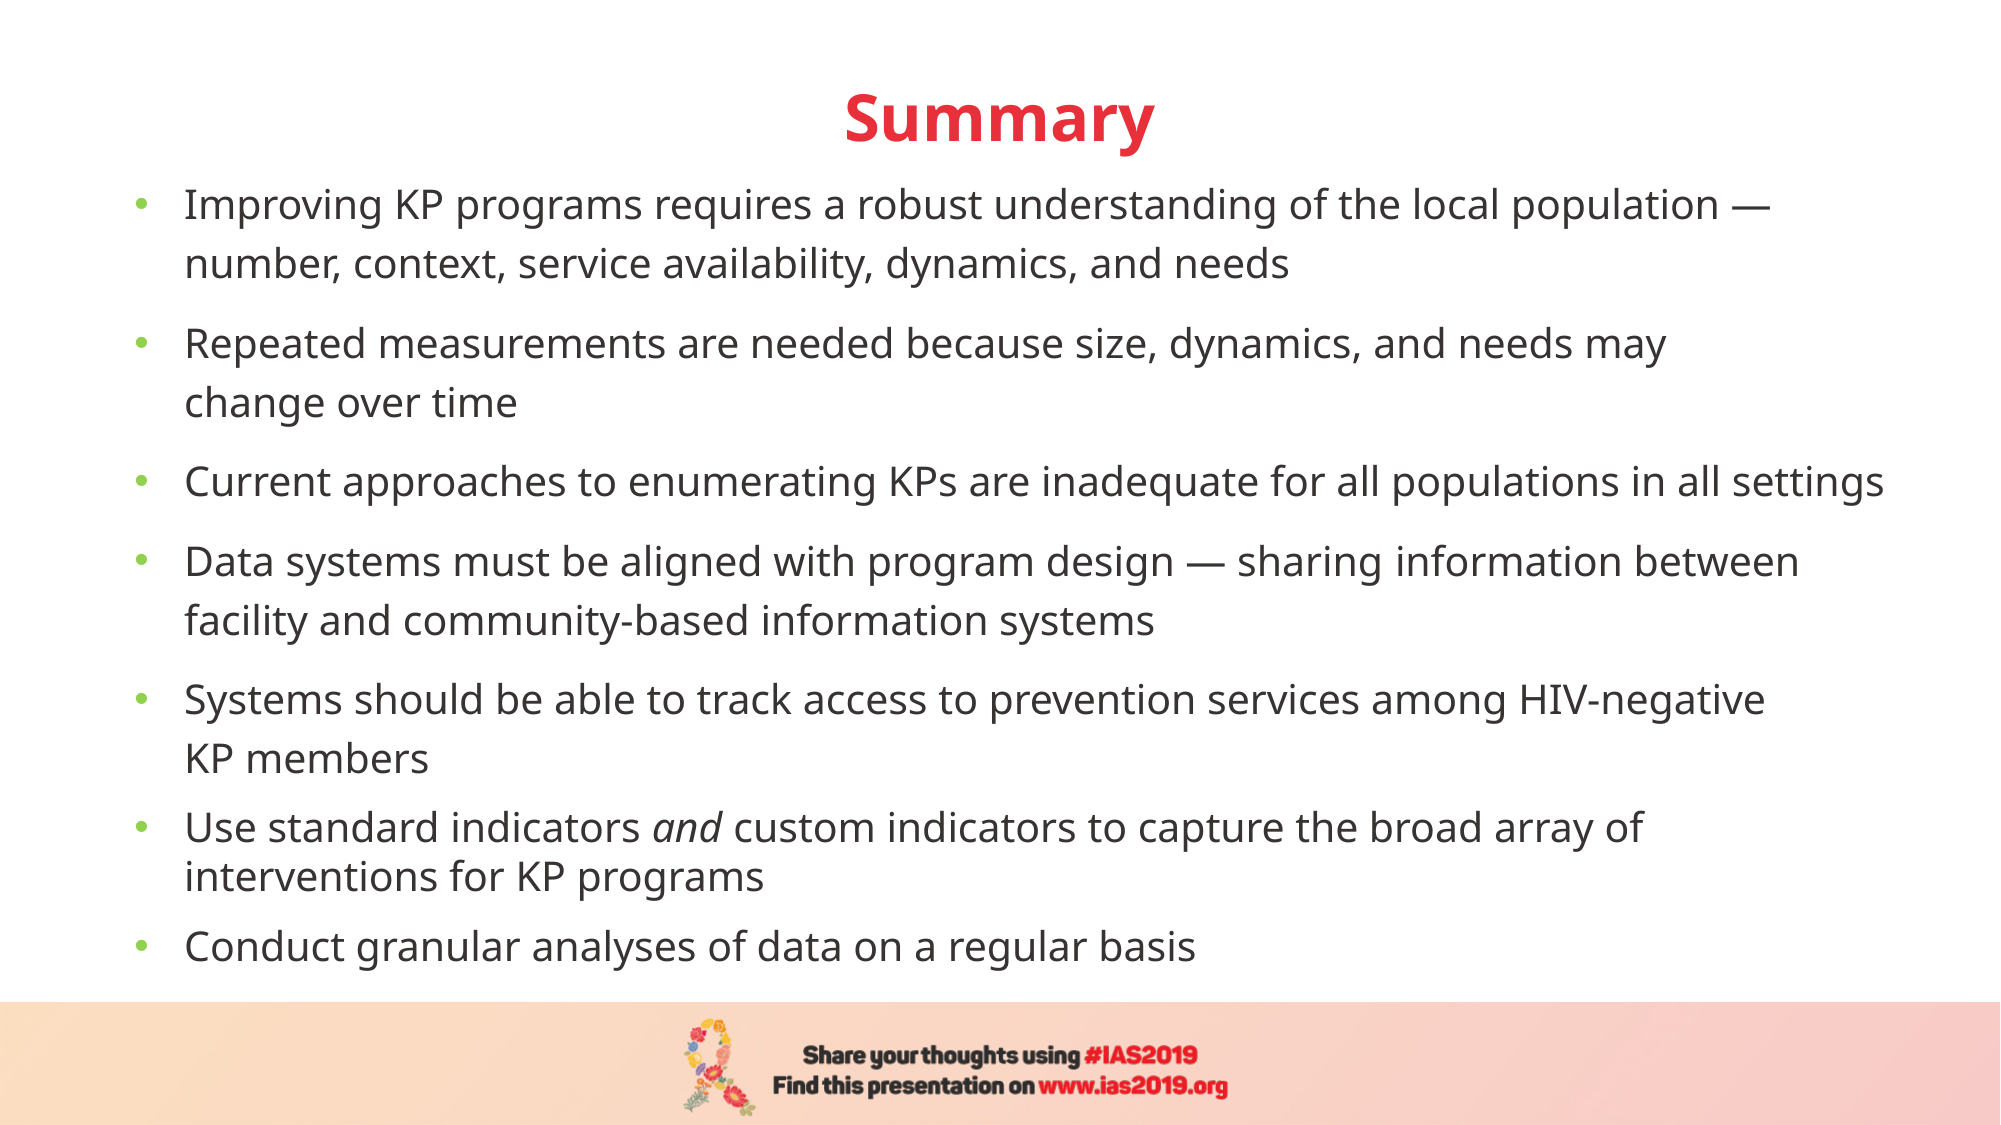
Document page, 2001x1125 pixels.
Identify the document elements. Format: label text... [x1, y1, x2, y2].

title Summary [99, 68, 1900, 162]
picture [0, 1002, 2001, 1125]
list Improving KP programs requires a robust understanding of the local population — number, context, service availability, dynamics, and needs Repeated measurements are needed because size, dynamics, and needs may change over time Current approaches to enumerating KPs are inadequate for all populations in all settings Data systems must be aligned with program design — sharing information between facility and community-based information systems Systems should be able to track access to prevention services among HIV-negative KP members Use standard indicators and custom indicators to capture the broad array of interventions for KP programs Conduct granular analyses of data on a regular basis [119, 161, 1920, 985]
